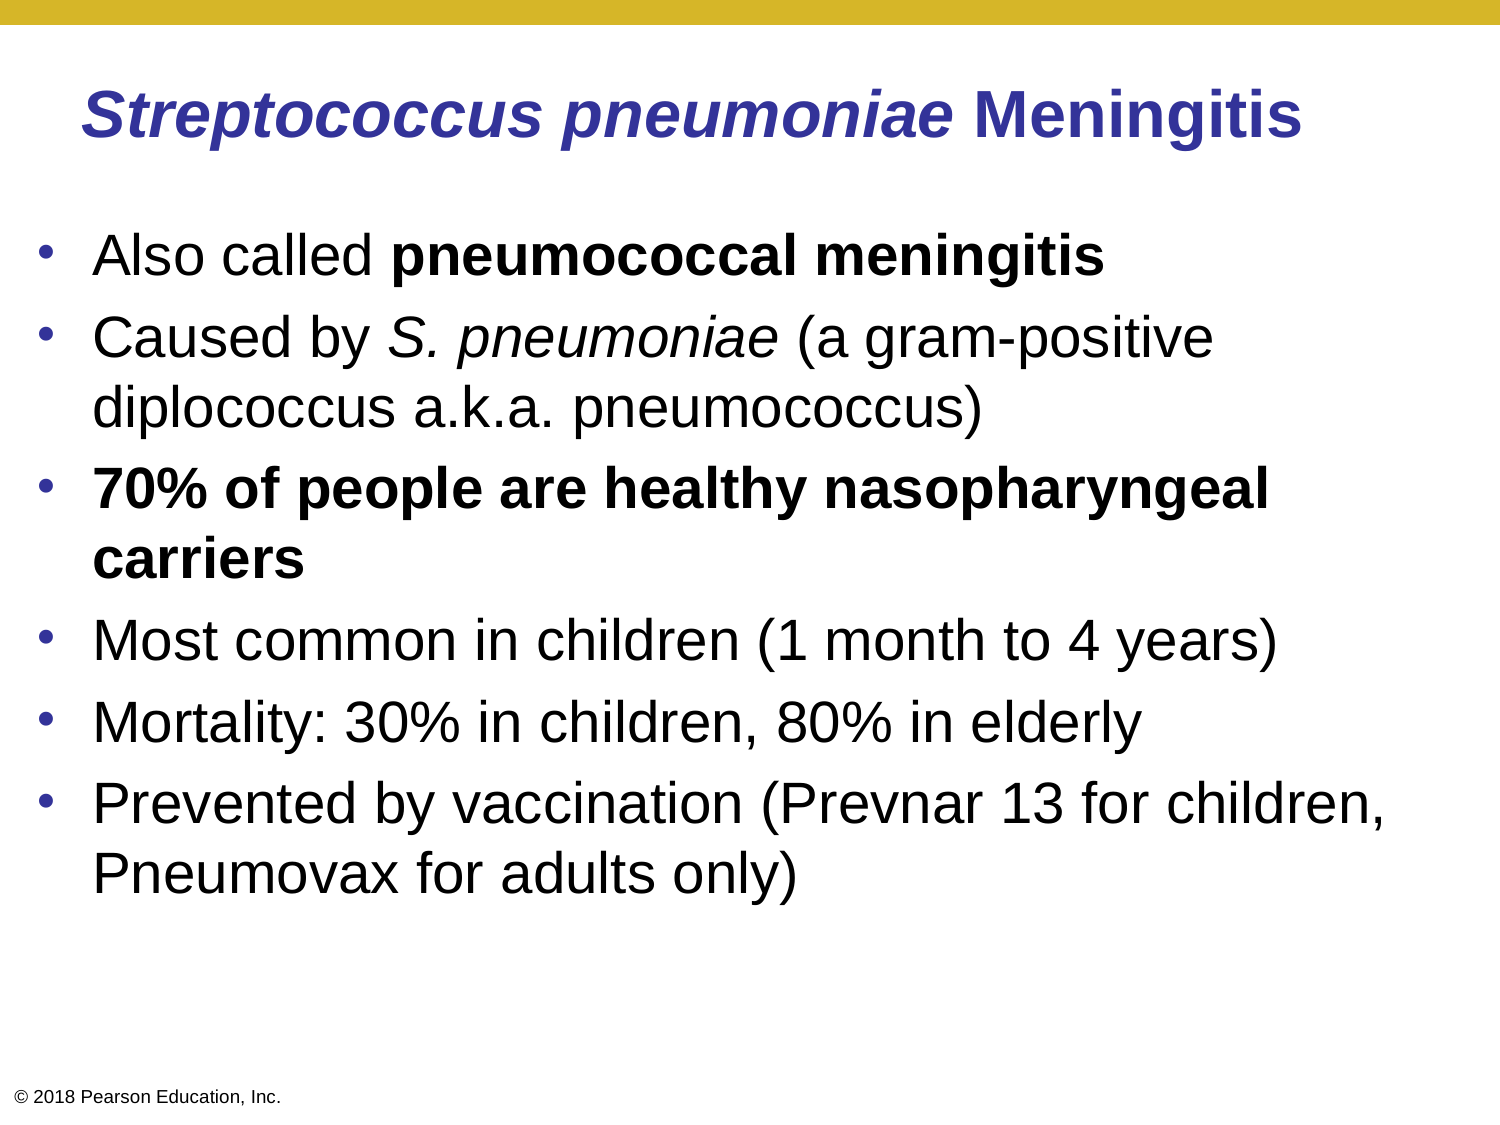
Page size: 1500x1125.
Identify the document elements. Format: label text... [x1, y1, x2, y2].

title Streptococcus pneumoniae Meningitis [19, 21, 1444, 200]
list Also called pneumococcal meningitis Caused by S. pneumoniae (a gram-positive diplococcus a.k.a. pneumococcus) 70% of people are healthy nasopharyngeal carriers Most common in children (1 month to 4 years) Mortality: 30% in children, 80% in elderly Prevented by vaccination (Prevnar 13 for children, Pneumovax for adults only) [20, 209, 1446, 1065]
